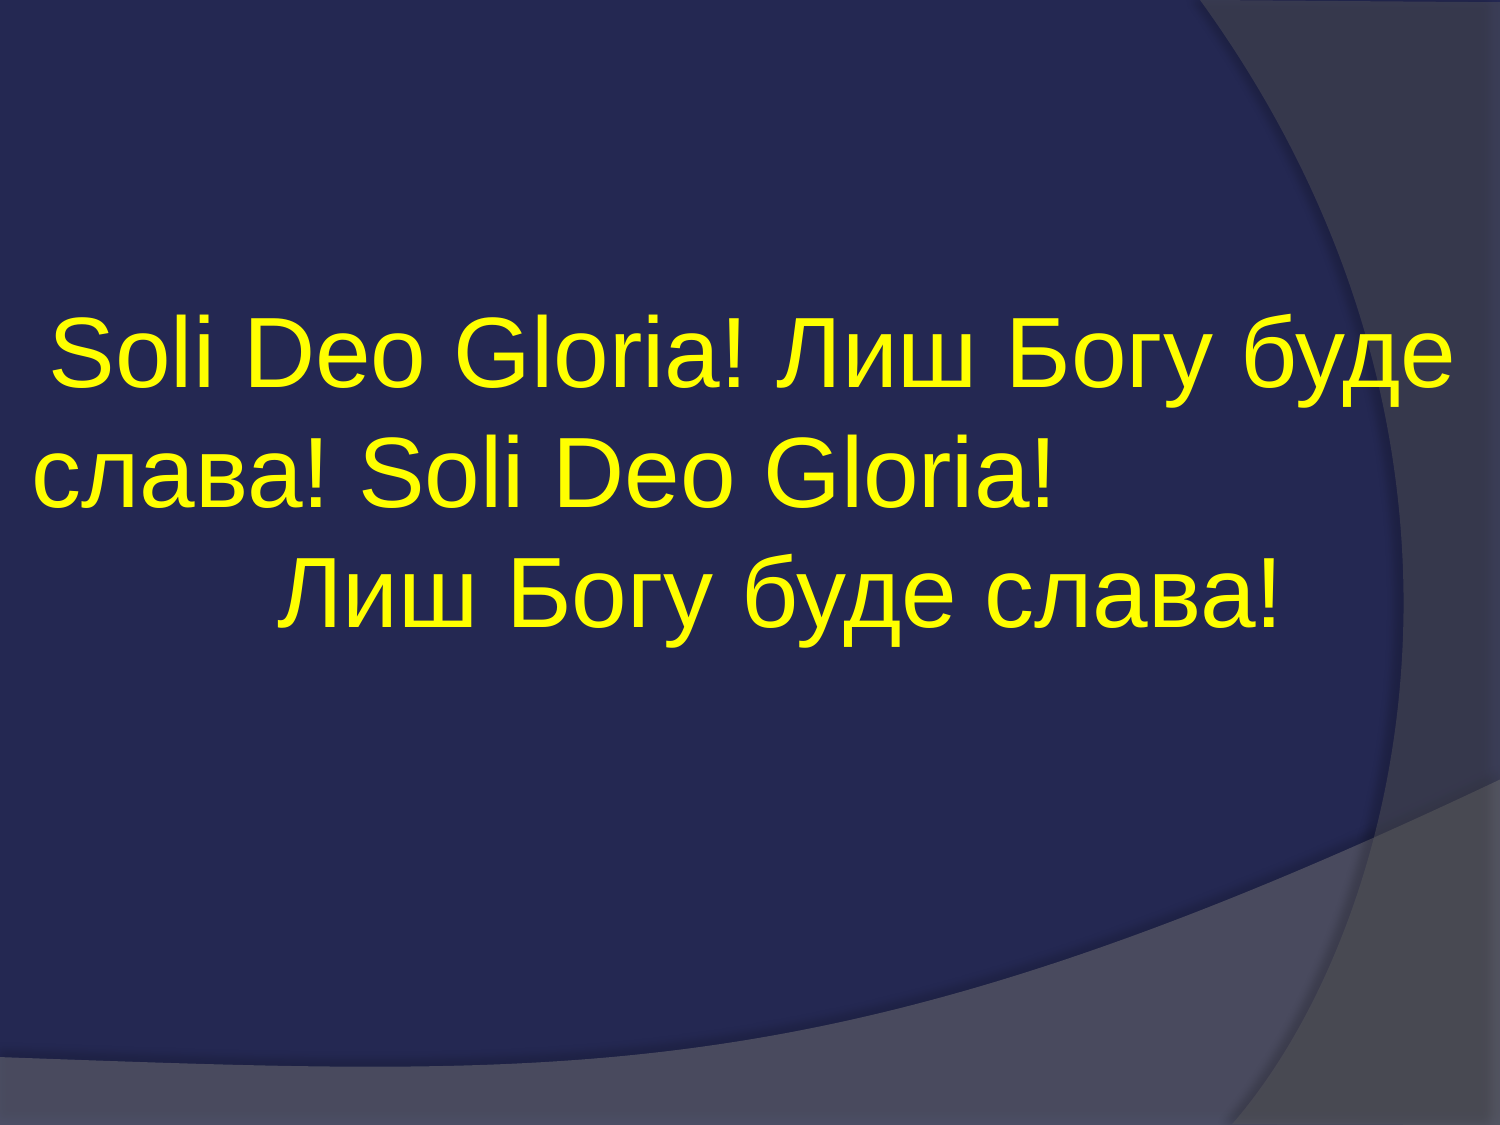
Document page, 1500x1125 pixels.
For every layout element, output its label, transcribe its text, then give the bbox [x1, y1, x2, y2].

list Soli Deo Gloria! Лиш Богу буде слава! Soli Deo Gloria! Лиш Богу буде слава! [0, 0, 1500, 1125]
